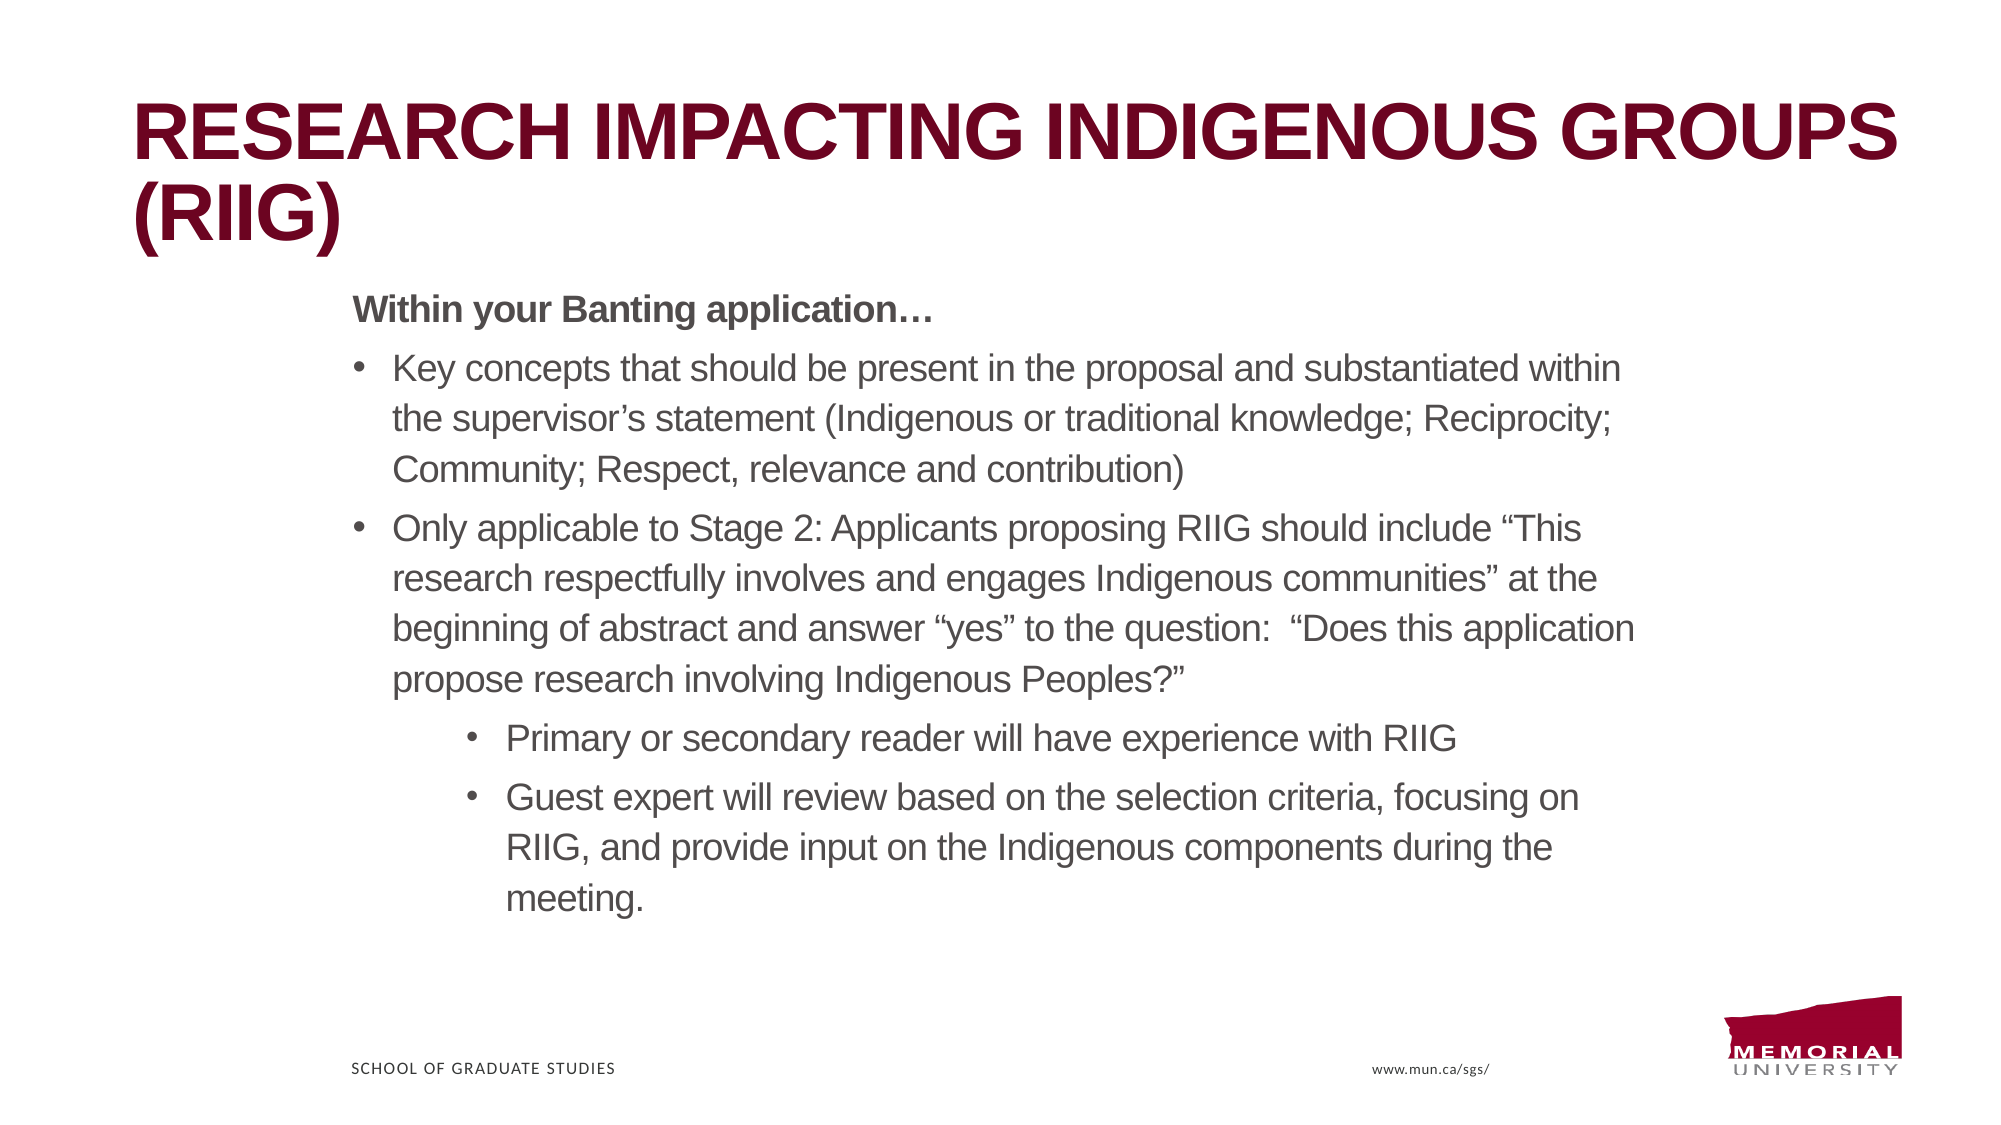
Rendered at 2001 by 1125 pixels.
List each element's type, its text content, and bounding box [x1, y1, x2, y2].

list Within your Banting application… Key concepts that should be present in the proposal and substantiated within the supervisor’s statement (Indigenous or traditional knowledge; Reciprocity; Community; Respect, relevance and contribution) Only applicable to Stage 2: Applicants proposing RIIG should include “This research respectfully involves and engages Indigenous communities” at the beginning of abstract and answer “yes” to the question: “Does this application propose research involving Indigenous Peoples?” Primary or secondary reader will have experience with RIIG Guest expert will review based on the selection criteria, focusing on RIIG, and provide input on the Indigenous components during the meeting. [337, 272, 1676, 968]
list www.mun.ca/sgs/ [1238, 1041, 1490, 1096]
title Research Impacting indigenous groups (RIIG) [117, 87, 1920, 278]
list School of Graduate Studies [351, 1040, 1239, 1086]
